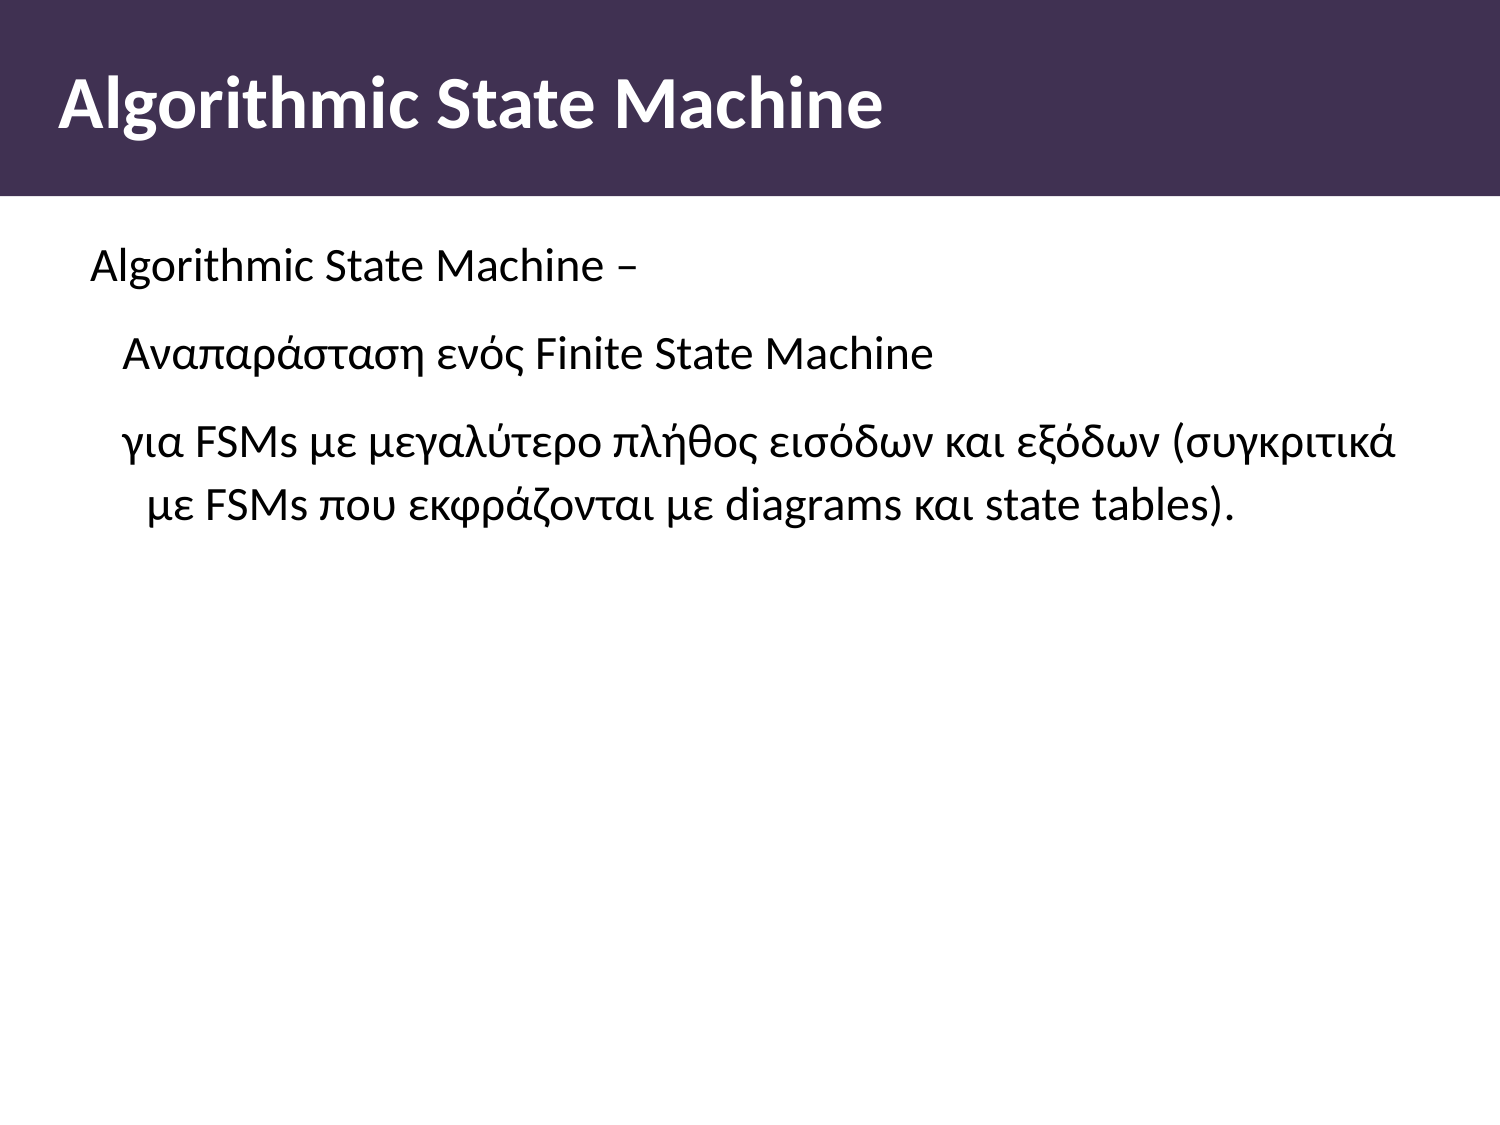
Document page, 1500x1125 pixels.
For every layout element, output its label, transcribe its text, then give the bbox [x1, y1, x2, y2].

list Algorithmic State Machine – Αναπαράσταση ενός Finite State Machine για FSMs με μεγαλύτερο πλήθος εισόδων και εξόδων (συγκριτικά με FSMs που εκφράζονται με diagrams και state tables). [75, 219, 1447, 1094]
title Algorithmic State Machine [0, 0, 1500, 197]
